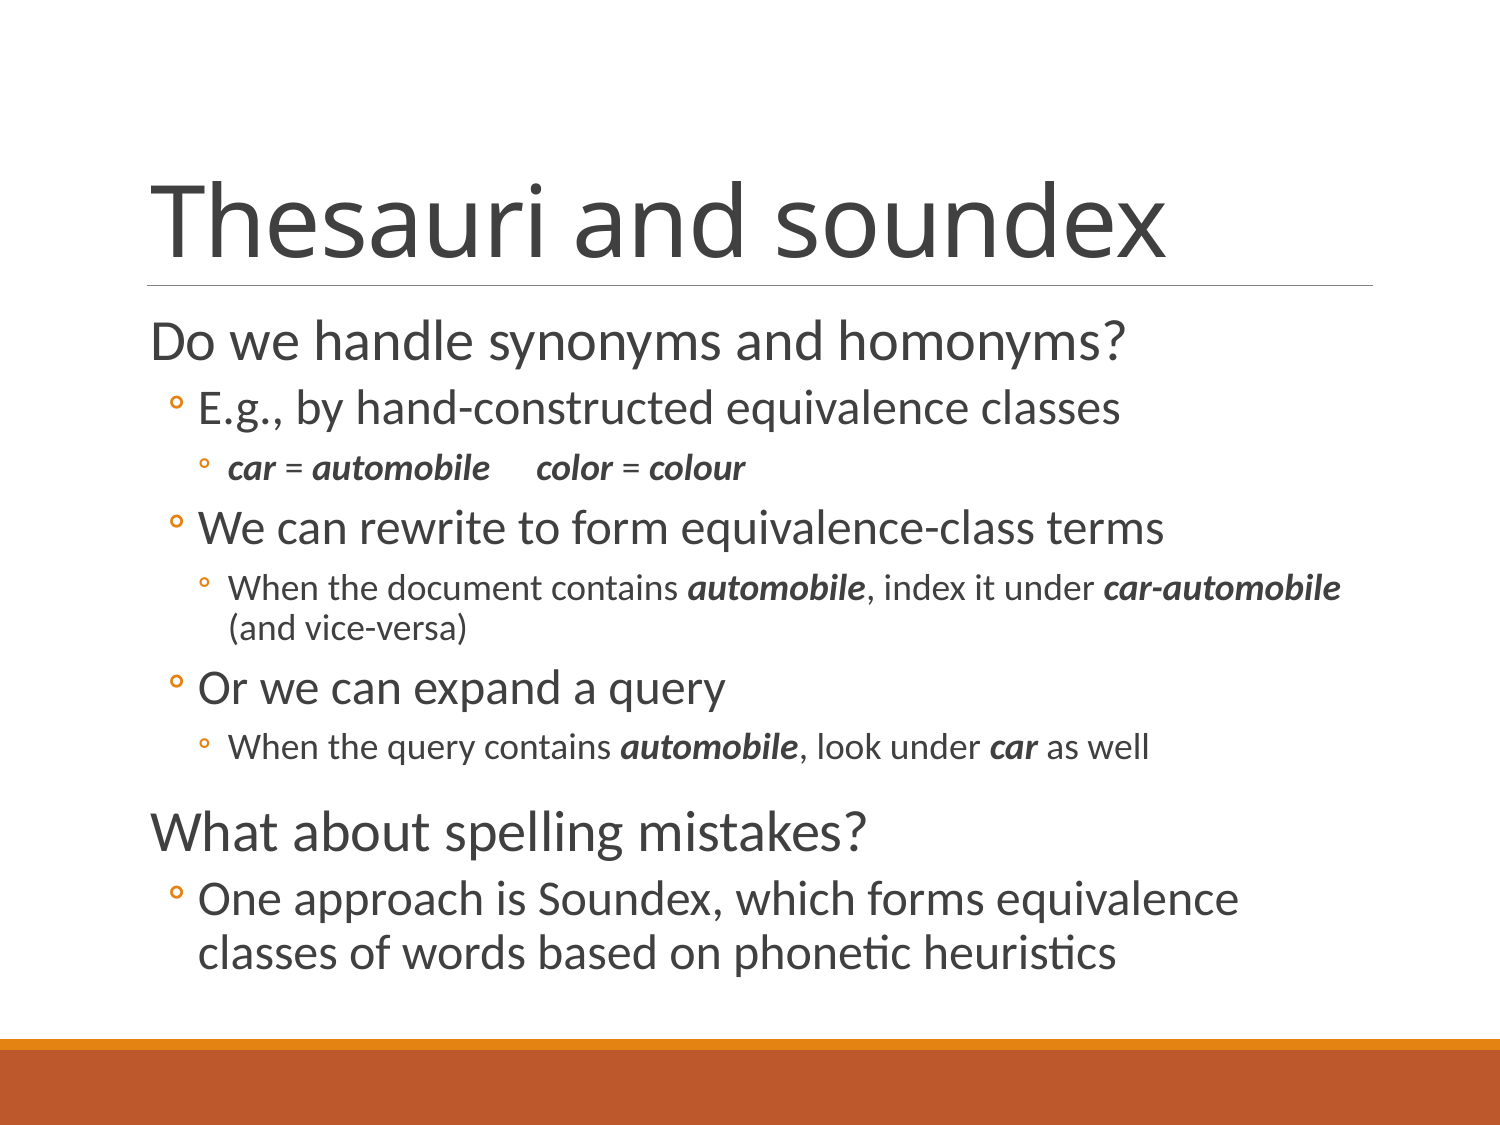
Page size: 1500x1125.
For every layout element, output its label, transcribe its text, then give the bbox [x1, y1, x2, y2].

title Thesauri and soundex [135, 47, 1373, 285]
list Do we handle synonyms and homonyms? E.g., by hand-constructed equivalence classes car = automobile color = colour We can rewrite to form equivalence-class terms When the document contains automobile, index it under car-automobile (and vice-versa) Or we can expand a query When the query contains automobile, look under car as well What about spelling mistakes? One approach is Soundex, which forms equivalence classes of words based on phonetic heuristics [135, 302, 1373, 1038]
